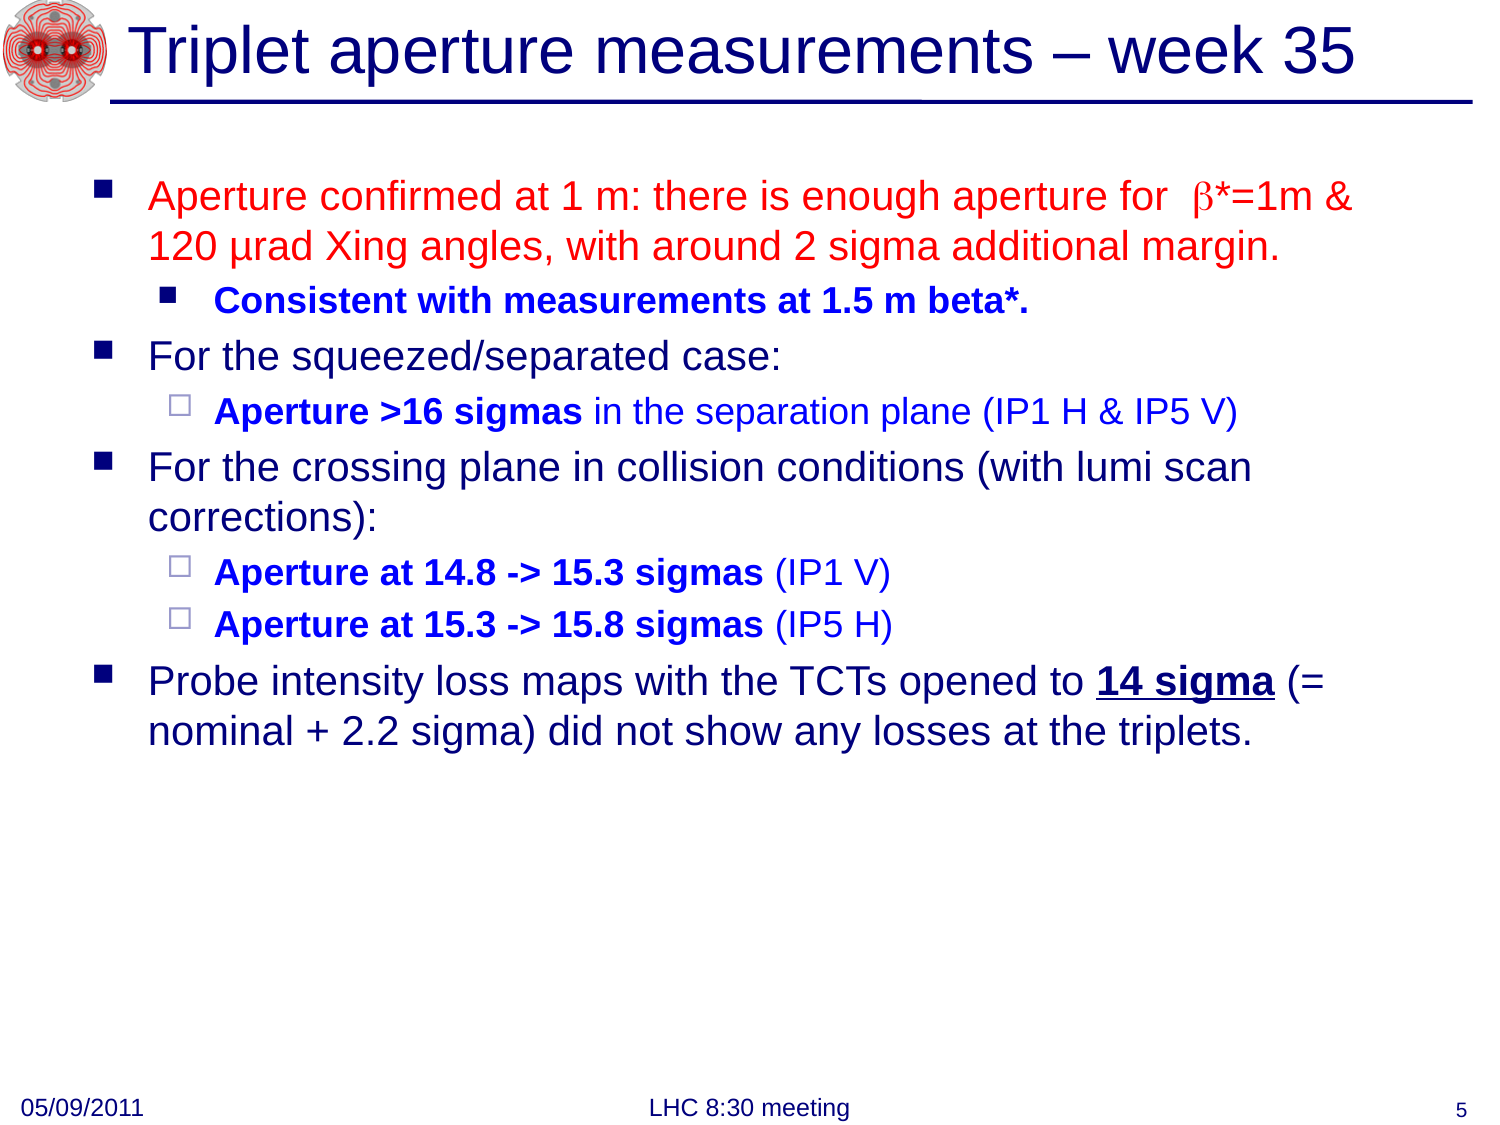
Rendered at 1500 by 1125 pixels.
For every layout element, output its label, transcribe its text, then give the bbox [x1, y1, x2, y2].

slide_number 5 [1131, 1087, 1483, 1125]
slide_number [5, 1085, 356, 1125]
picture [0, 0, 108, 103]
title Triplet aperture measurements – week 35 [111, 3, 1463, 91]
list Aperture confirmed at 1 m: there is enough aperture for *=1m & 120 µrad Xing angles, with around 2 sigma additional margin. Consistent with measurements at 1.5 m beta*. For the squeezed/separated case: Aperture >16 sigmas in the separation plane (IP1 H & IP5 V) For the crossing plane in collision conditions (with lumi scan corrections): Aperture at 14.8 -> 15.3 sigmas (IP1 V) Aperture at 15.3 -> 15.8 sigmas (IP5 H) Probe intensity loss maps with the TCTs opened to 14 sigma (= nominal + 2.2 sigma) did not show any losses at the triplets. [76, 160, 1449, 894]
footer LHC 8:30 meeting [512, 1087, 988, 1125]
